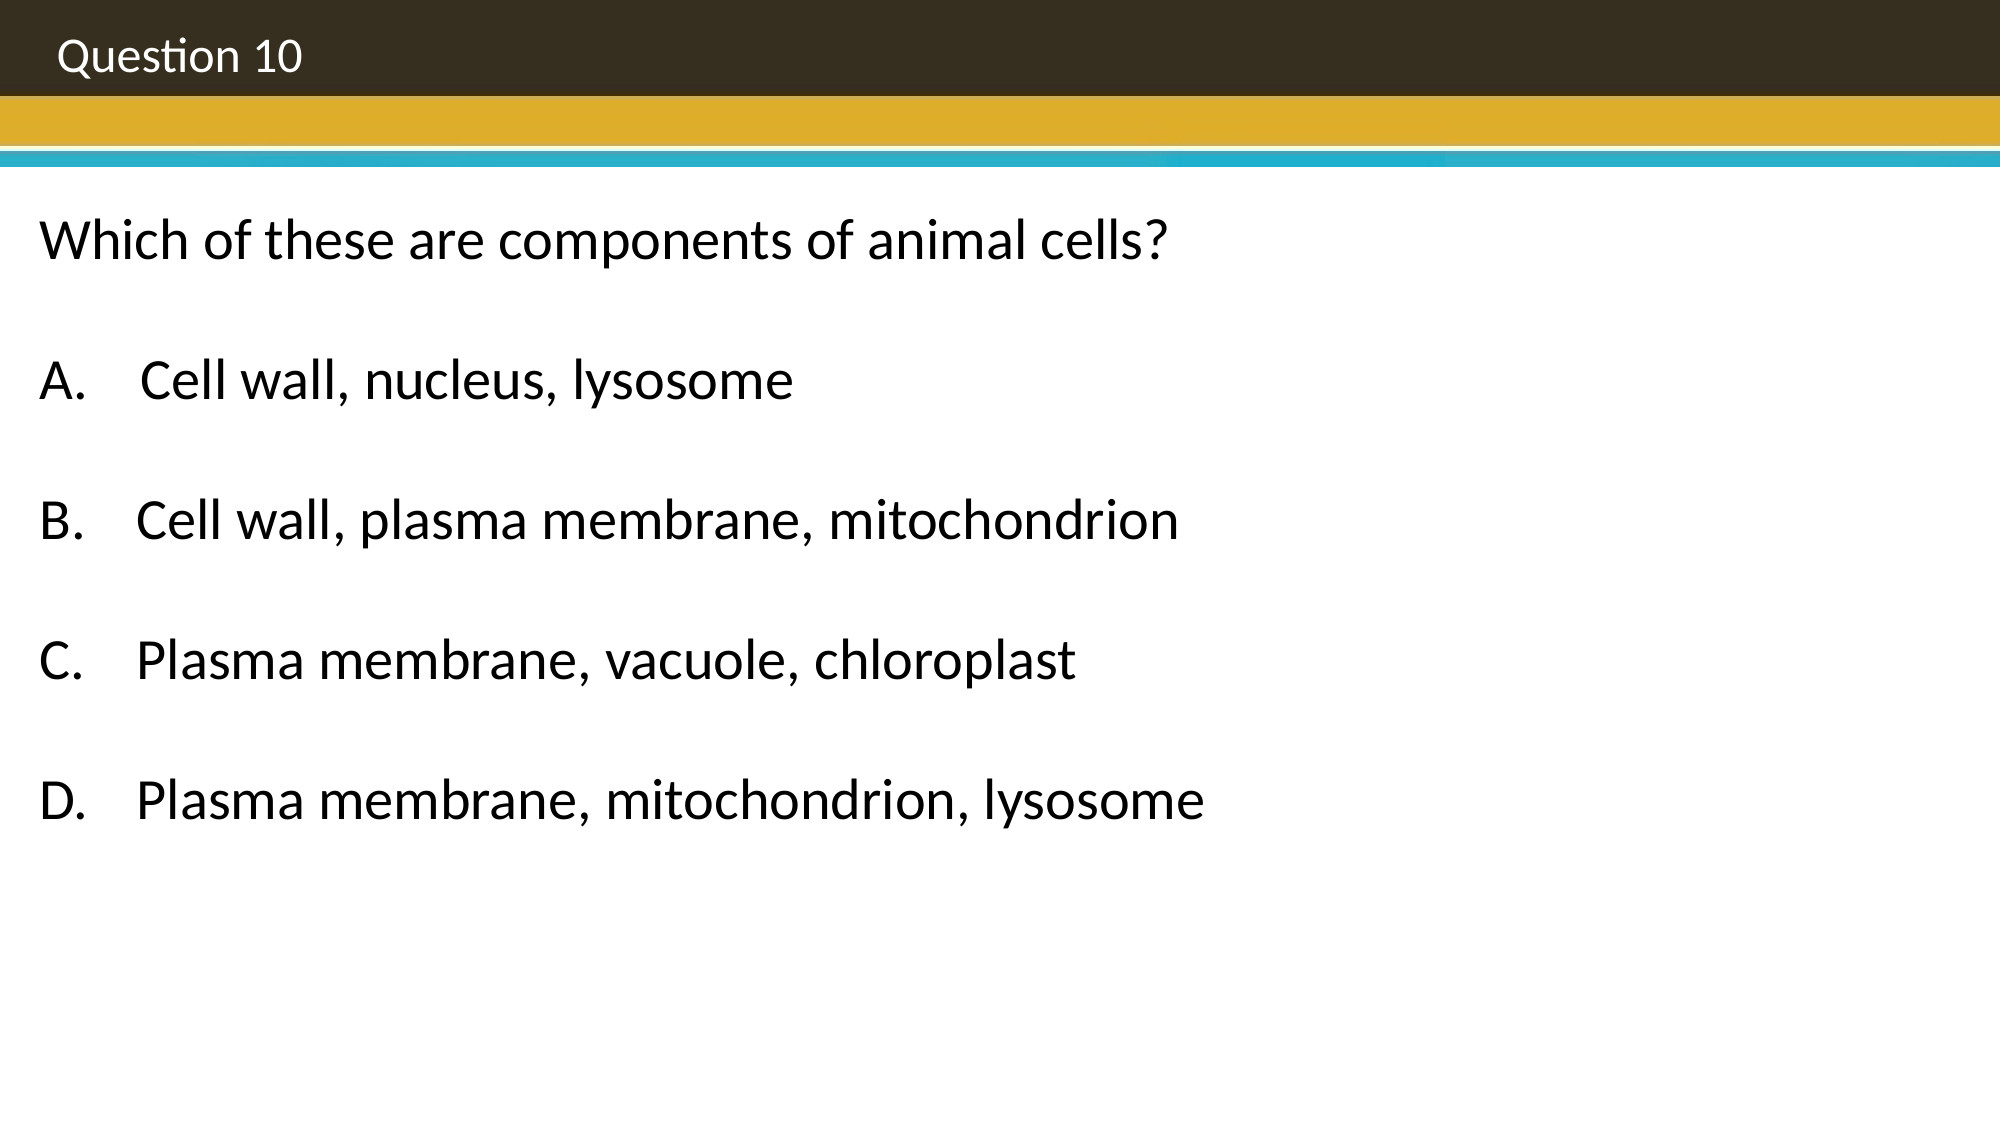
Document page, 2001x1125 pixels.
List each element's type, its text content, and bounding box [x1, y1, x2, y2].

text_box Question 10 [41, 14, 318, 90]
picture [0, 0, 2000, 167]
text_box Which of these are components of animal cells? A. Cell wall, nucleus, lysosome Cell wall, plasma membrane, mitochondrion Plasma membrane, vacuole, chloroplast Plasma membrane, mitochondrion, lysosome [24, 193, 1578, 839]
